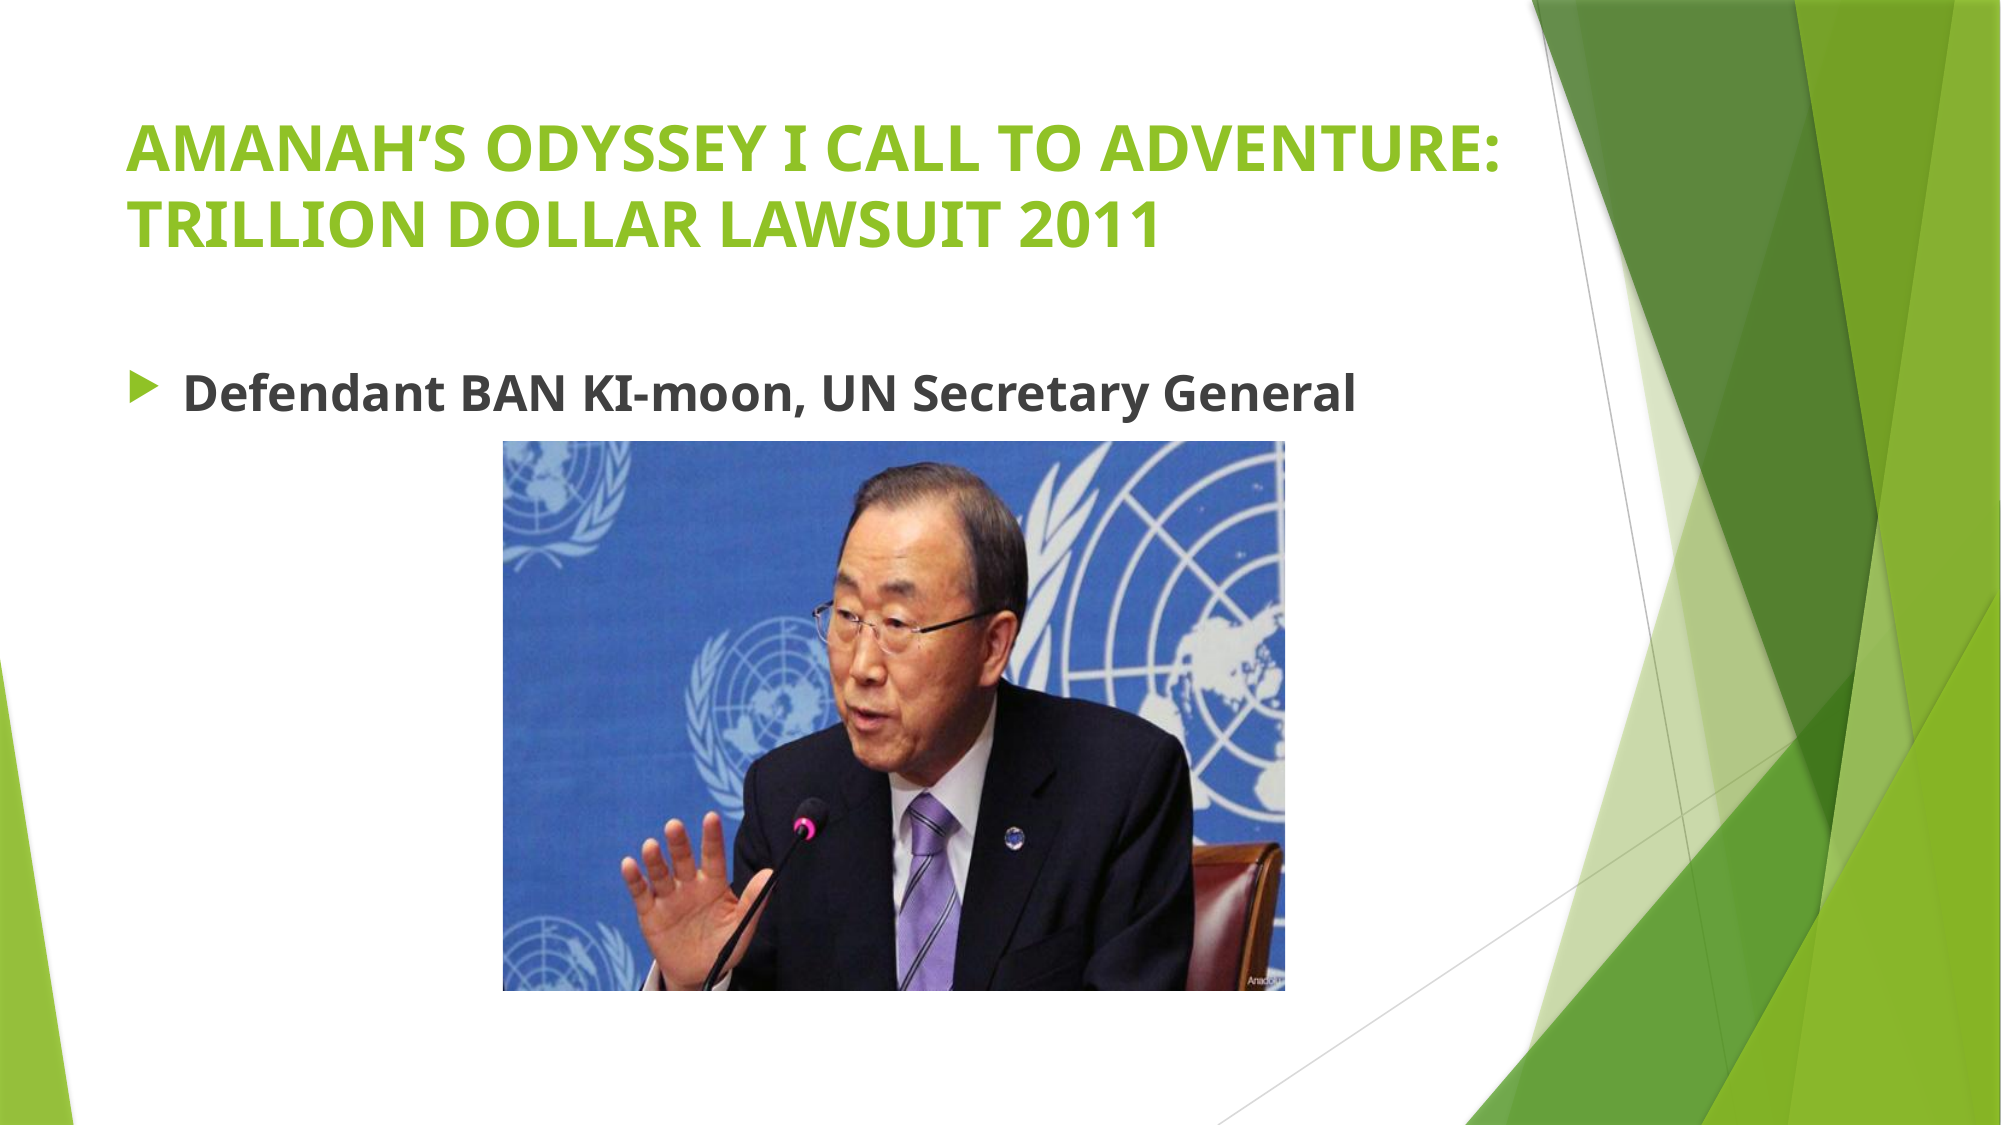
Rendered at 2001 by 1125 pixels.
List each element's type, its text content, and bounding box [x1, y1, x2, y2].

picture [502, 440, 1286, 992]
title AMANAH’S ODYSSEY I CALL TO ADVENTURE: TRILLION DOLLAR LAWSUIT 2011 [111, 99, 1522, 317]
list Defendant BAN KI-moon, UN Secretary General [111, 354, 1522, 992]
